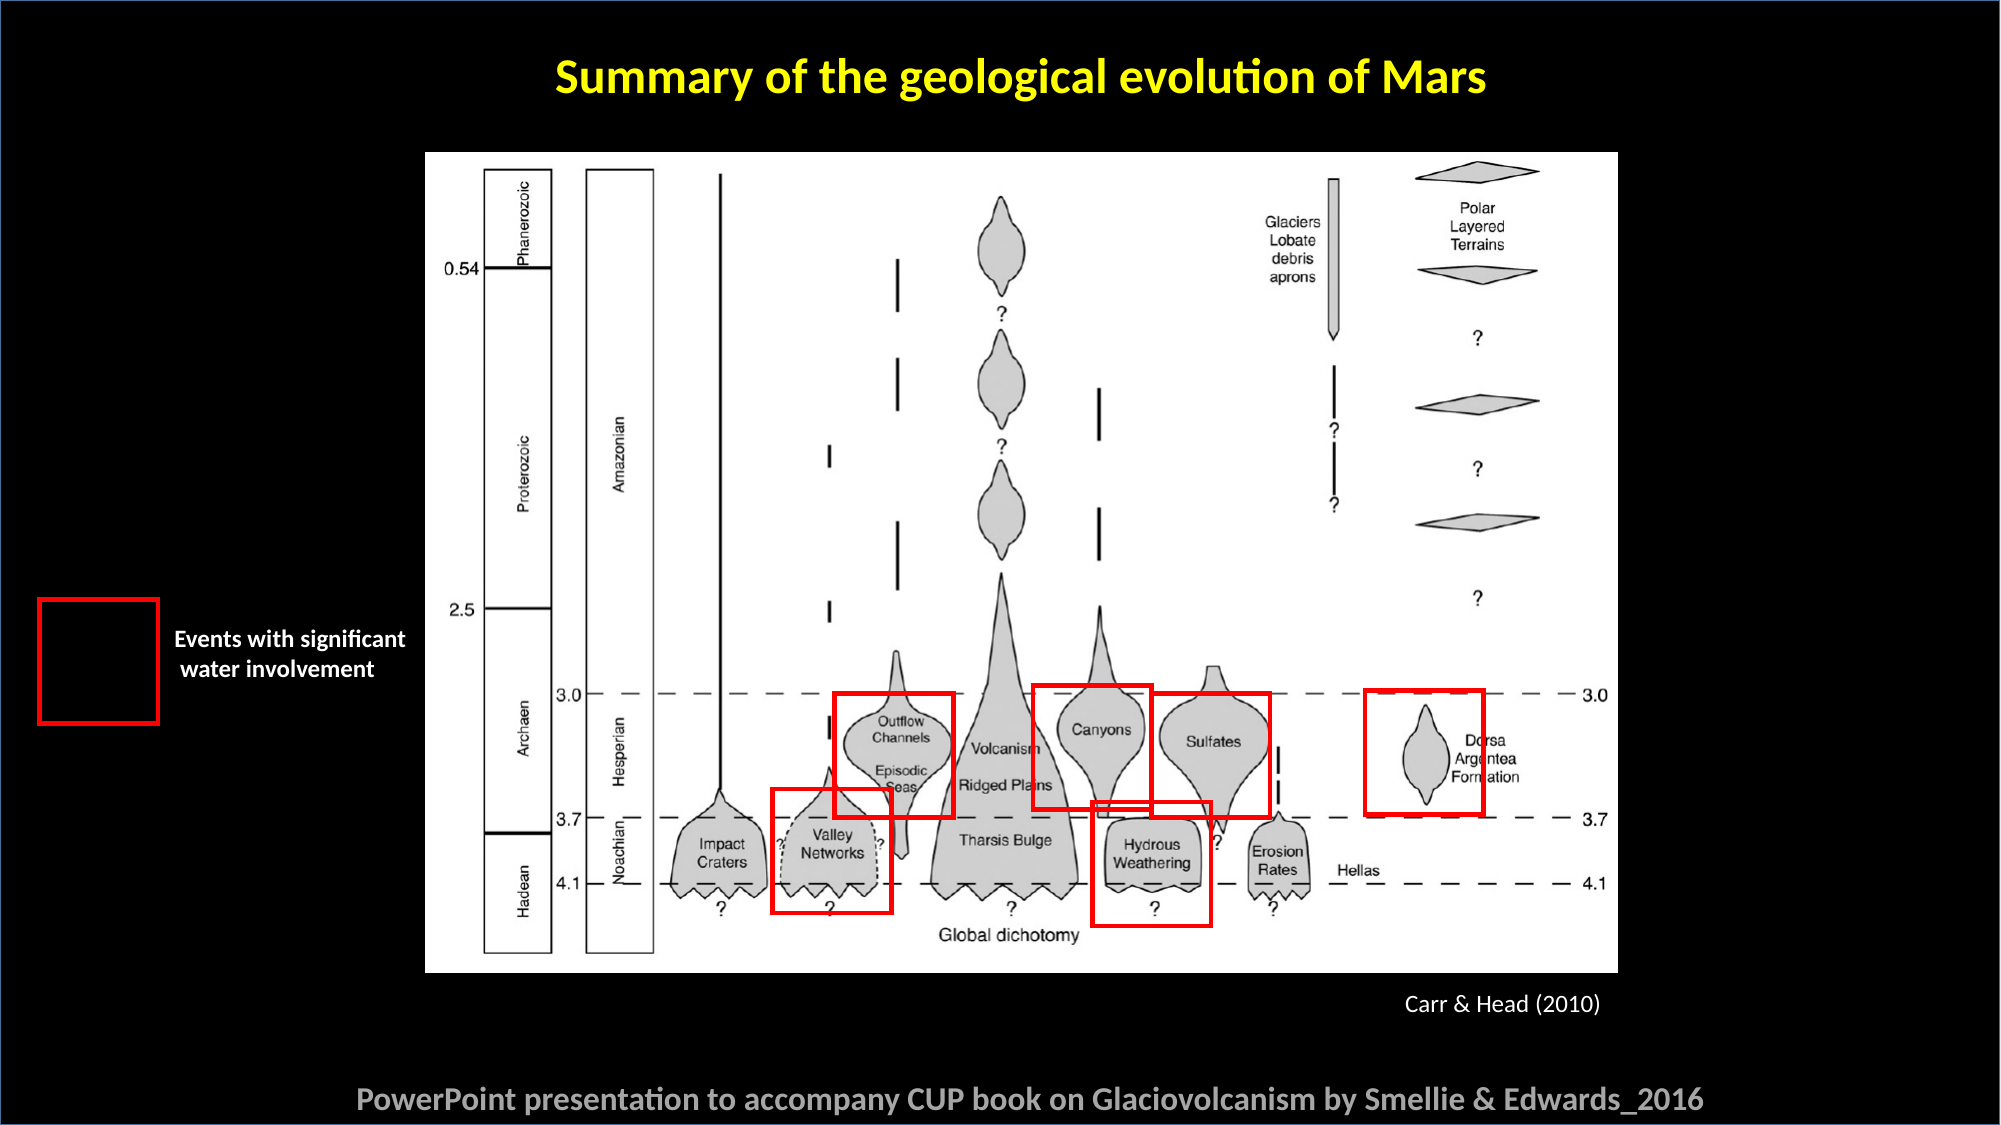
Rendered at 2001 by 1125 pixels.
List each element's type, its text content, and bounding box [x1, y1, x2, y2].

picture [425, 152, 1618, 973]
text_box Summary of the geological evolution of Mars [540, 36, 1503, 111]
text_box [39, 599, 1484, 926]
text_box Carr & Head (2010) [1390, 980, 1617, 1025]
